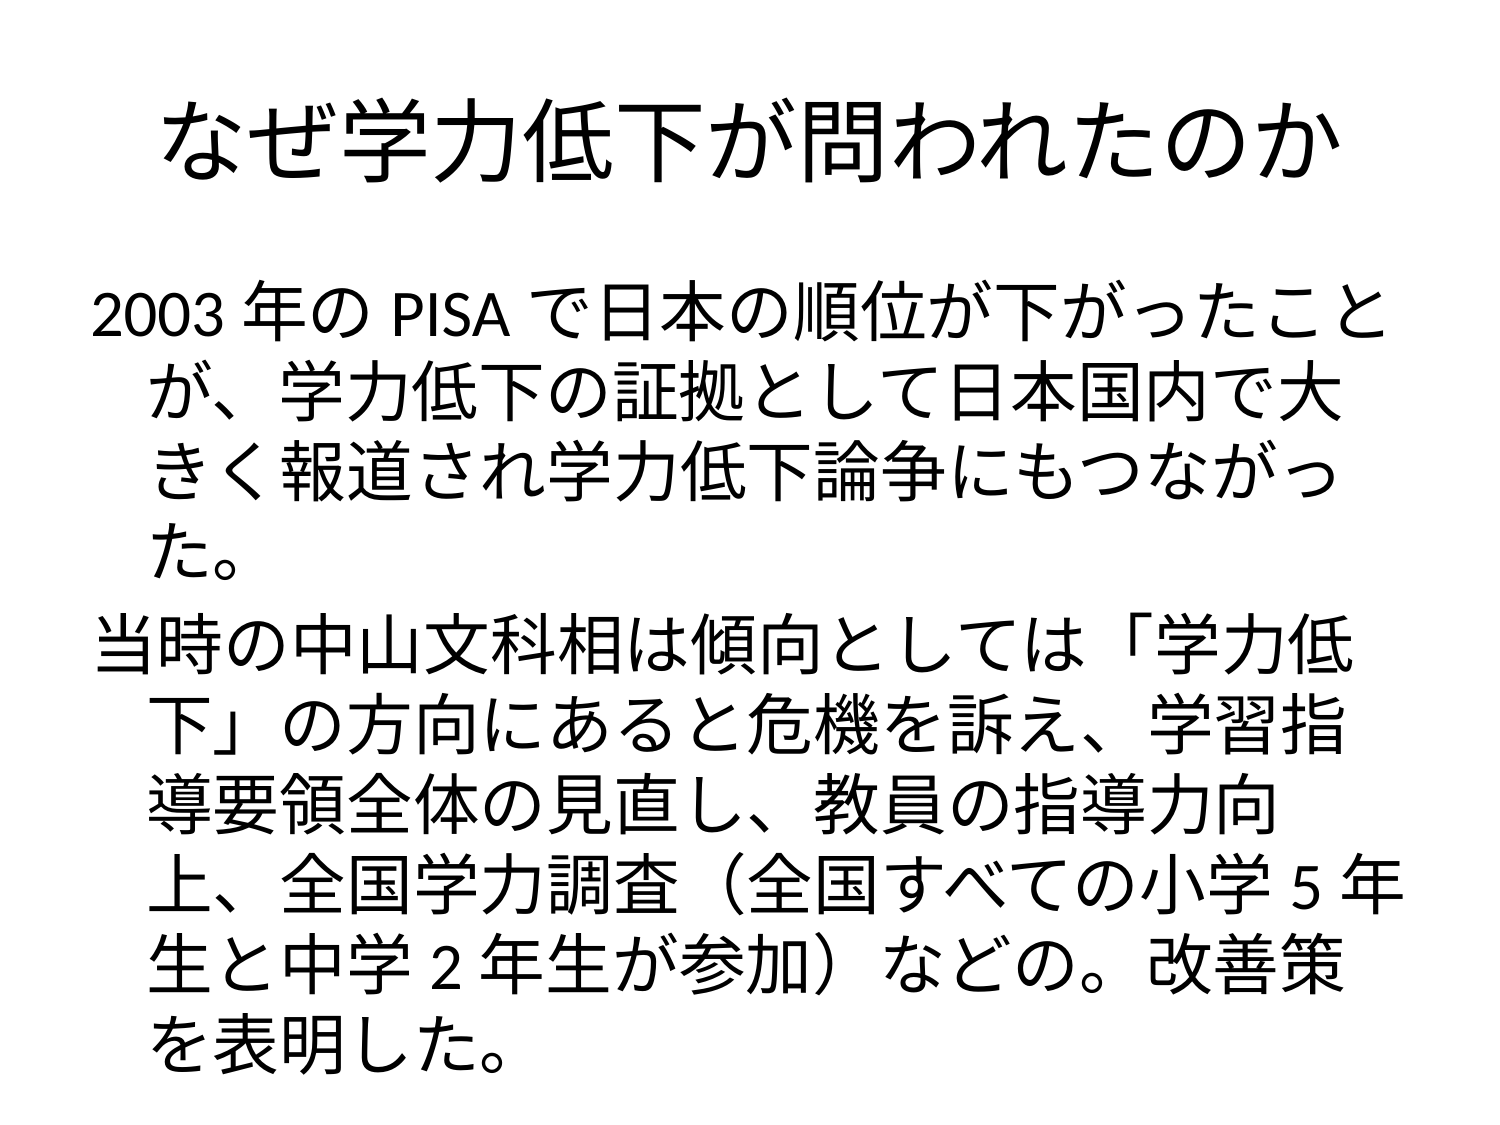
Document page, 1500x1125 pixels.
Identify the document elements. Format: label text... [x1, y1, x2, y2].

list 2003年のPISAで日本の順位が下がったことが、学力低下の証拠として日本国内で大きく報道され学力低下論争にもつながった。 当時の中山文科相は傾向としては「学力低下」の方向にあると危機を訴え、学習指導要領全体の見直し、教員の指導力向上、全国学力調査（全国すべての小学5年生と中学2年生が参加）などの。改善策を表明した。 [74, 262, 1426, 1006]
title なぜ学力低下が問われたのか [74, 44, 1426, 233]
